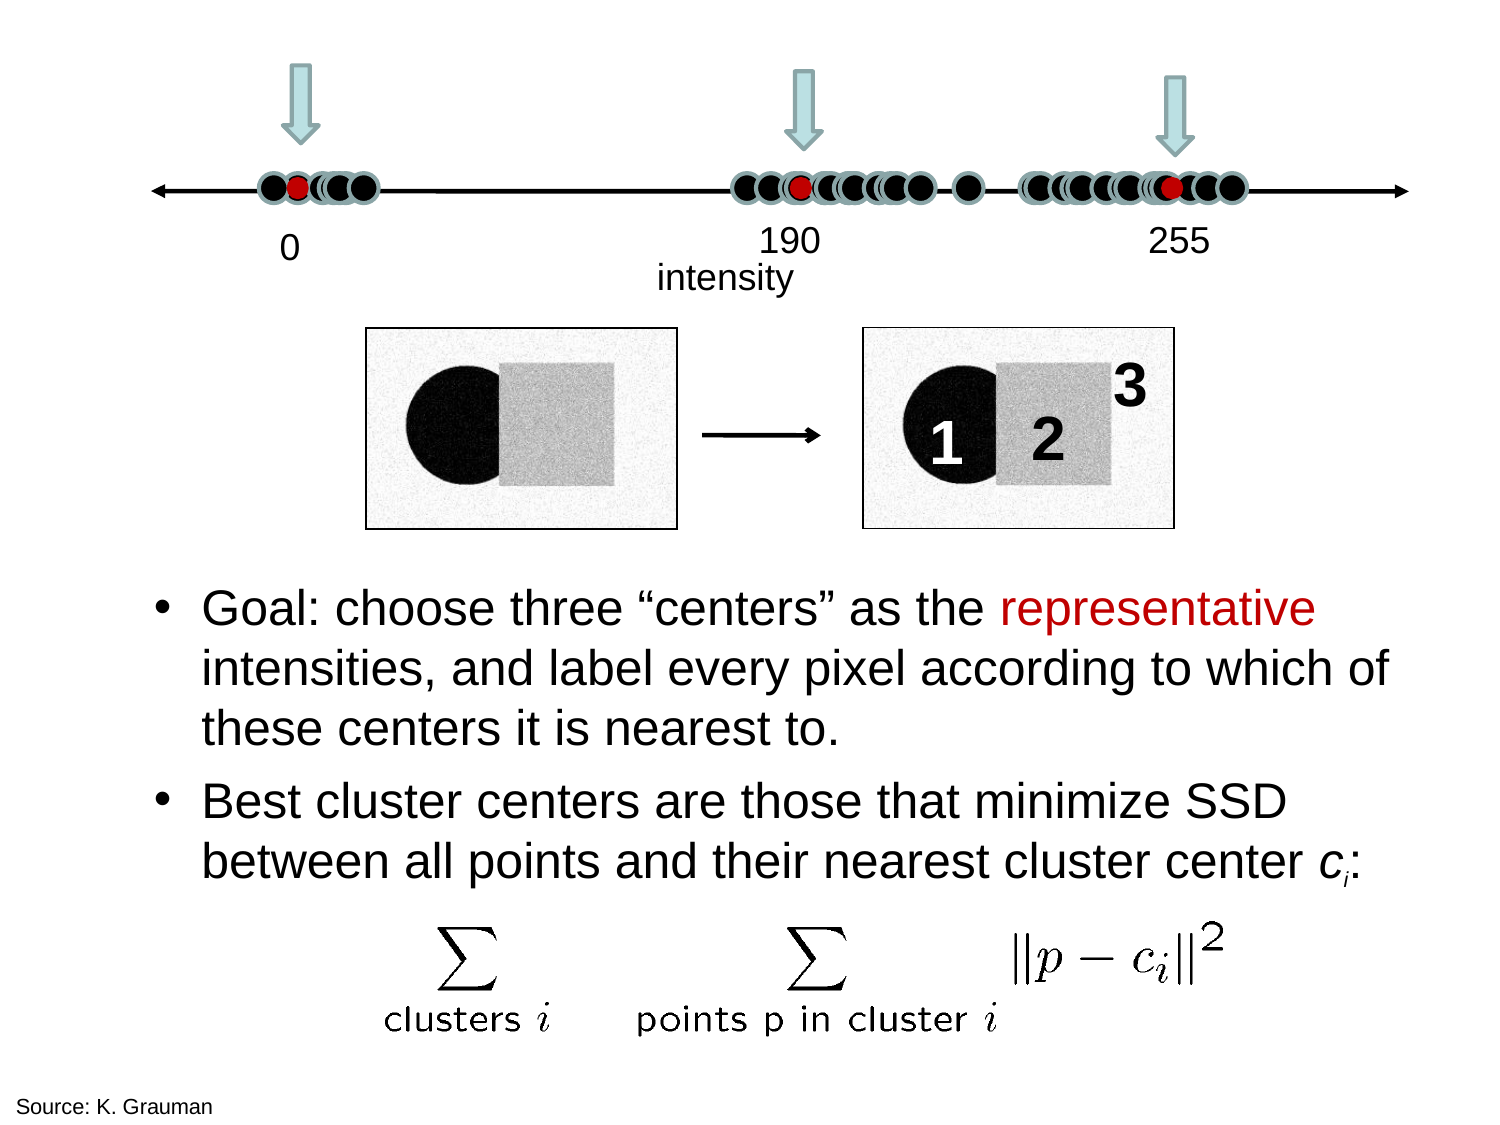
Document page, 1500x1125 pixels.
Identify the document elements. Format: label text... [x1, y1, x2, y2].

text_box [1155, 75, 1196, 158]
text_box intensity [642, 284, 1038, 305]
text_box [280, 63, 321, 146]
text_box Source: K. Grauman [1, 1084, 423, 1125]
text_box Goal: choose three “centers” as the representative intensities, and label every pixel according to which of these centers it is nearest to. Best cluster centers are those that minimize SSD between all points and their nearest cluster center ci: [139, 568, 1439, 900]
picture [384, 921, 1223, 1037]
text_box [784, 69, 824, 152]
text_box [150, 172, 1410, 276]
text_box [366, 328, 1174, 529]
